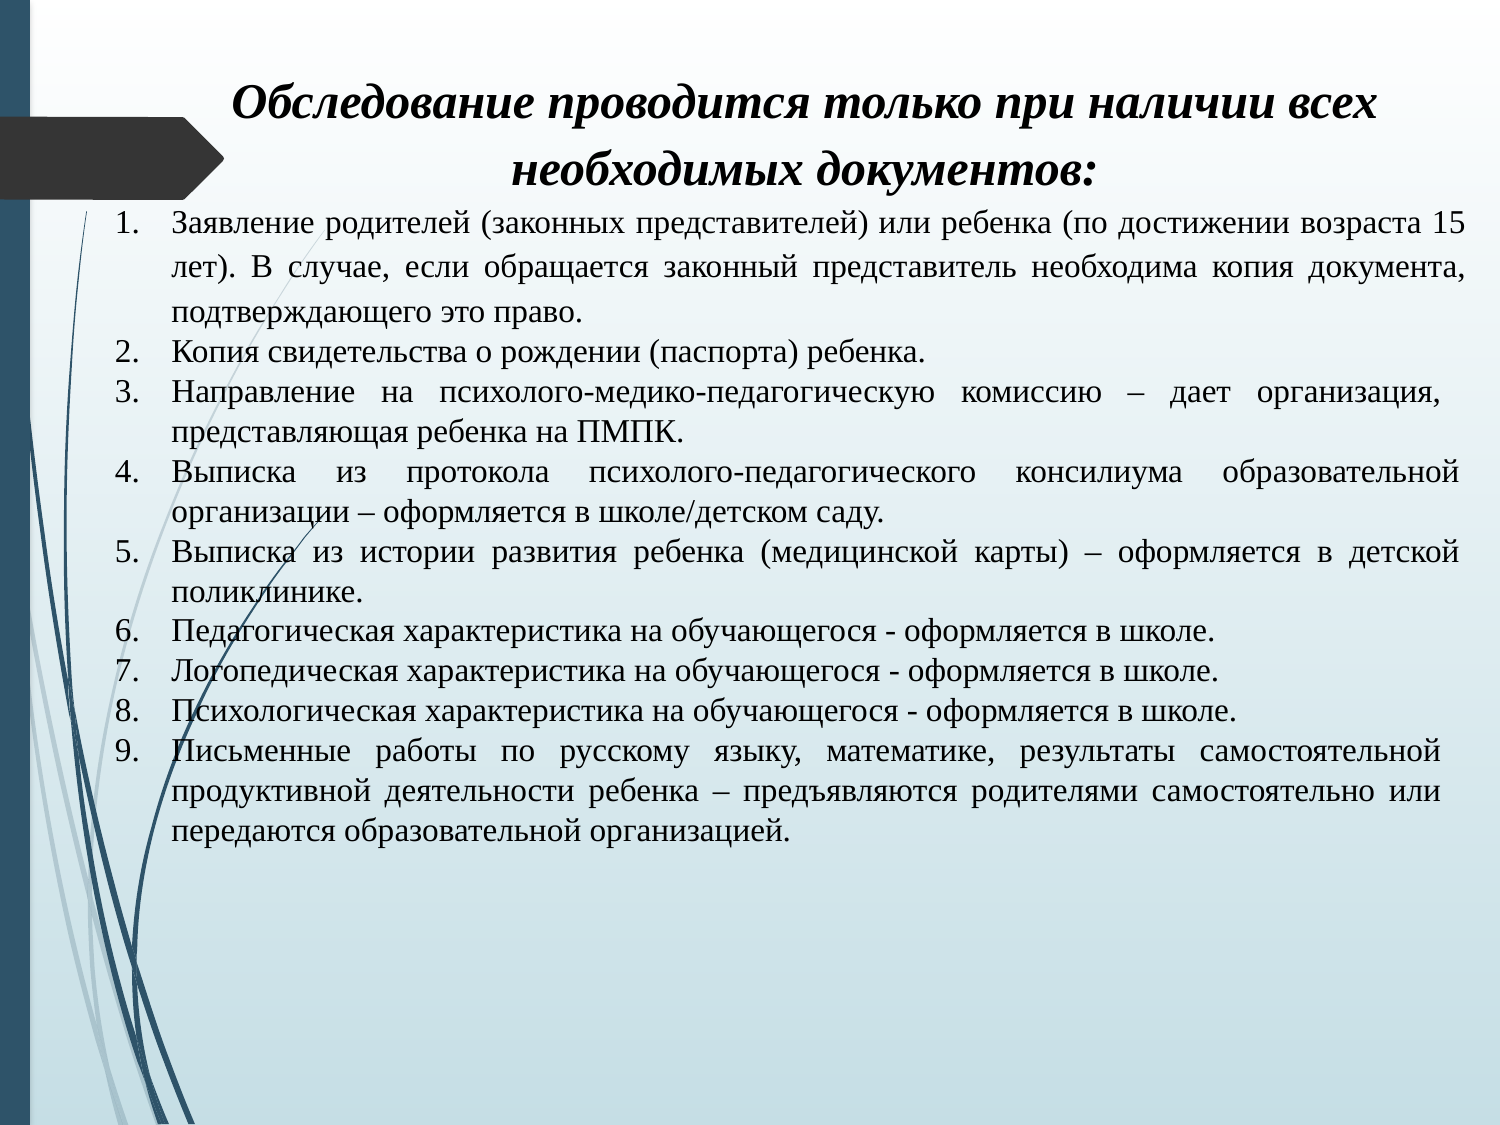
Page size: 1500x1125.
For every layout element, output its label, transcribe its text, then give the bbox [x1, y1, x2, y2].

text_box Обследование проводится только при наличии всех необходимых документов: Заявление родителей (законных представителей) или ребенка (по достижении возраста 15 лет). В случае, если обращается законный представитель необходима копия документа, подтверждающего это право. Копия свидетельства о рождении (паспорта) ребенка. Направление на психолого-медико-педагогическую комиссию – дает организация, представляющая ребенка на ПМПК. Выписка из протокола психолого-педагогического консилиума образовательной организации – оформляется в школе/детском саду. Выписка из истории развития ребенка (медицинской карты) – оформляется в детской поликлинике. Педагогическая характеристика на обучающегося - оформляется в школе. Логопедическая характеристика на обучающегося - оформляется в школе. Психологическая характеристика на обучающегося - оформляется в школе. Письменные работы по русскому языку, математике, результаты самостоятельной продуктивной деятельности ребенка – предъявляются родителями самостоятельно или передаются образовательной организацией. [100, 54, 1483, 856]
